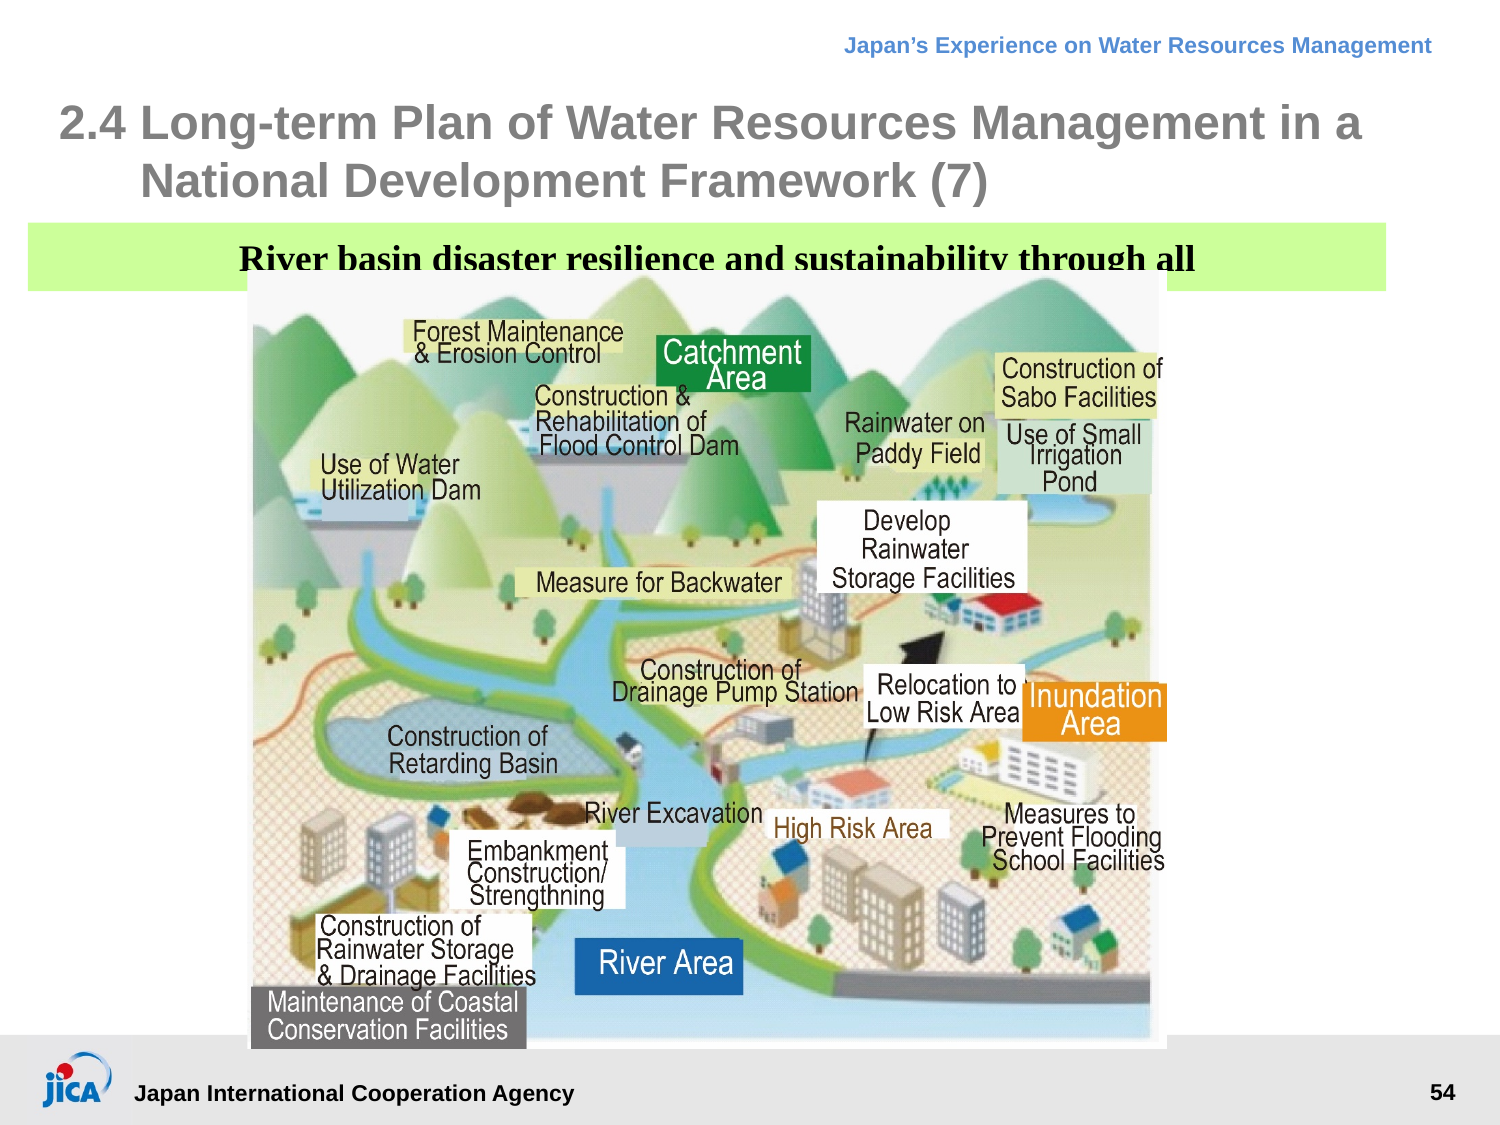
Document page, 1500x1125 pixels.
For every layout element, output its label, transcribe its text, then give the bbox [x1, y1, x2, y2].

text_box River basin disaster resilience and sustainability through all [27, 222, 1387, 292]
picture [26, 1035, 133, 1125]
picture [247, 270, 1168, 1050]
text_box 2.4 Long-term Plan of Water Resources Management in a National Development Framework (7) [58, 89, 1409, 208]
